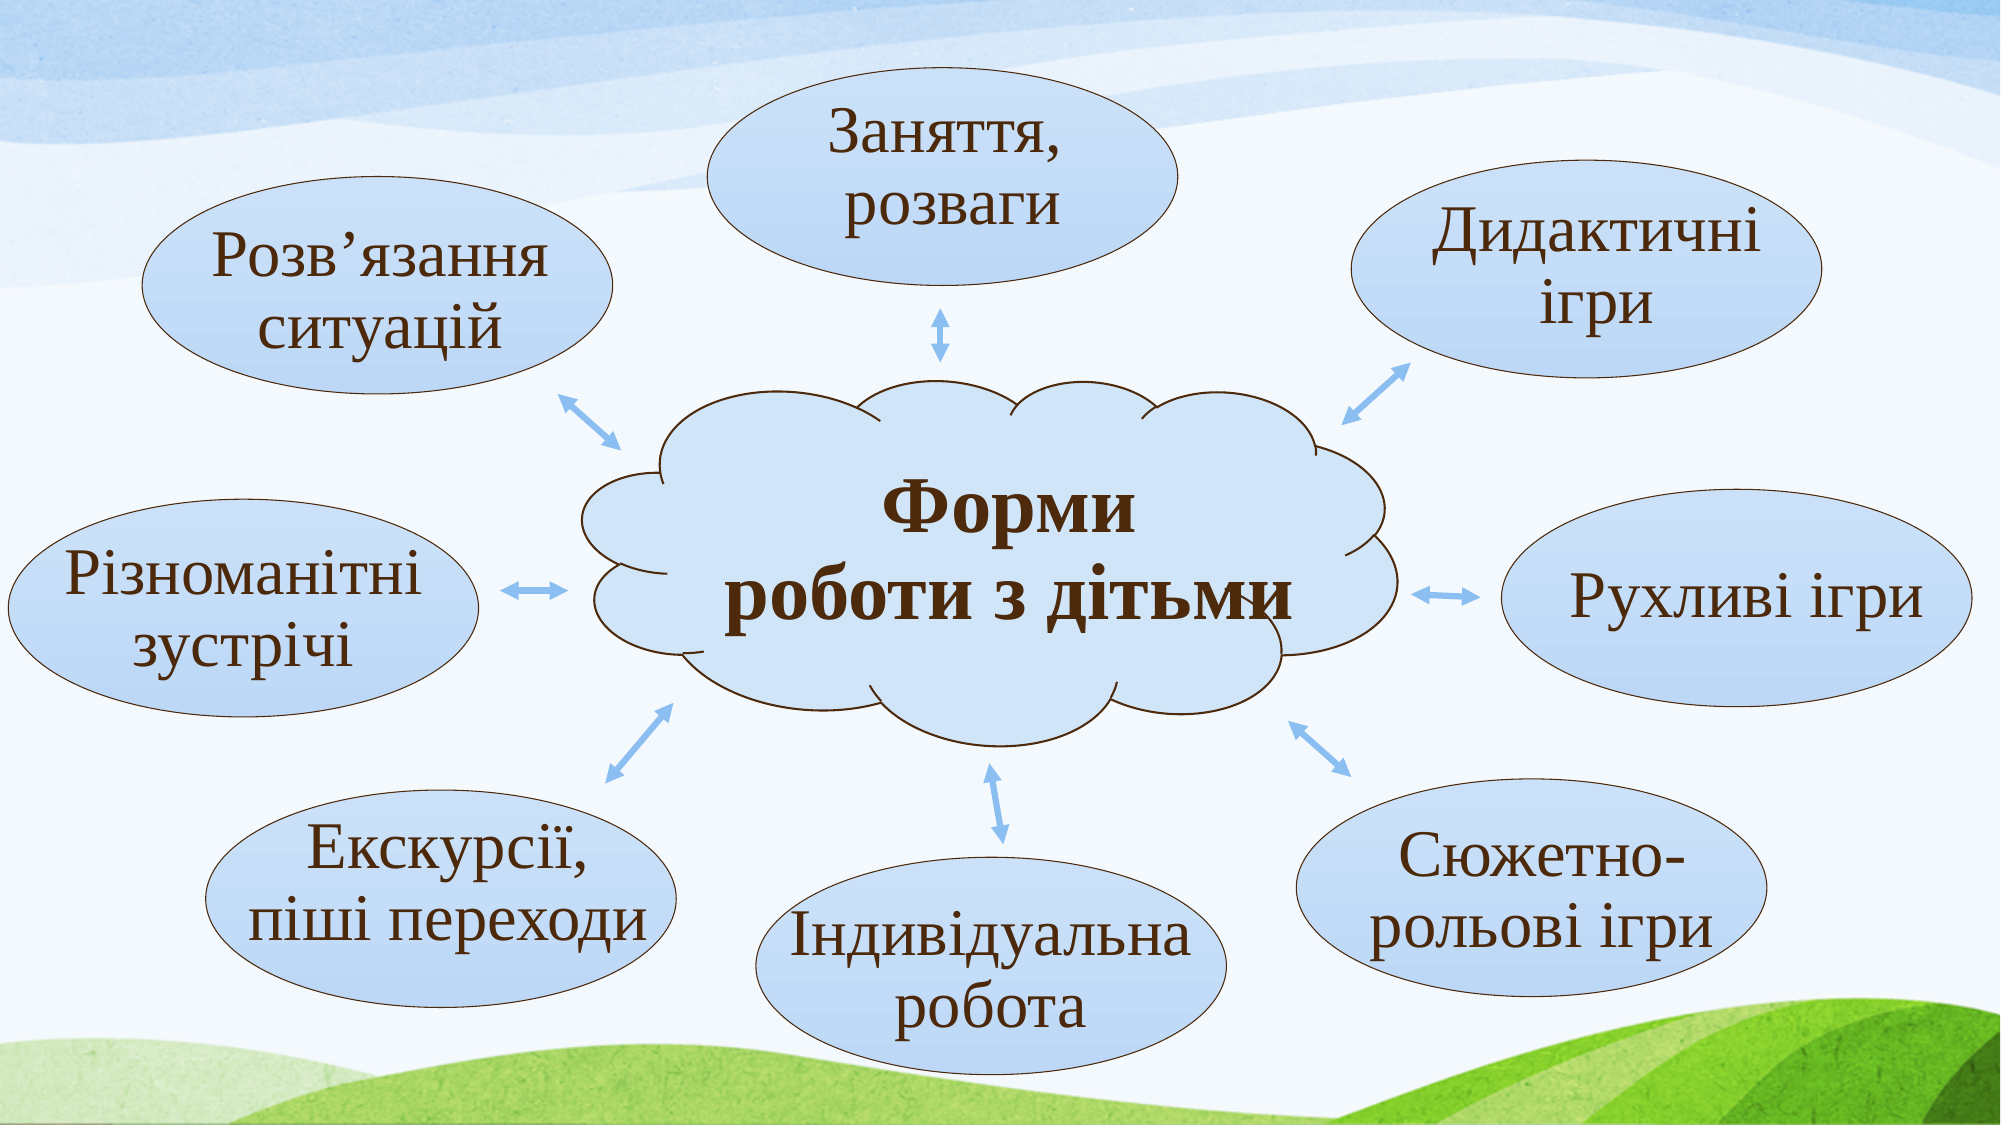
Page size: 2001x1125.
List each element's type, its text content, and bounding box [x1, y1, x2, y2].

text_box [606, 258, 614, 313]
text_box Різноманітні зустрічі [29, 605, 457, 689]
text_box [630, 645, 1344, 748]
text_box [1287, 720, 1352, 778]
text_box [1341, 362, 1411, 426]
text_box [762, 247, 1124, 287]
text_box [248, 962, 634, 1009]
text_box Екскурсії, піші переходи [230, 878, 667, 962]
text_box [755, 856, 1227, 1003]
text_box Індивідуальна робота [769, 965, 1214, 1050]
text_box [1410, 594, 1481, 598]
text_box [7, 498, 480, 655]
text_box Сюжетно-рольові ігри [1317, 886, 1767, 970]
text_box [205, 789, 677, 948]
text_box [1416, 345, 1757, 379]
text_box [989, 763, 1004, 845]
text_box [84, 689, 403, 718]
text_box [228, 370, 527, 395]
text_box [1500, 488, 1956, 708]
text_box [1350, 159, 1809, 315]
text_box [706, 67, 1177, 223]
picture [0, 0, 2001, 1125]
text_box Заняття, розваги [728, 162, 1178, 247]
text_box Розв’язання ситуацій [155, 220, 606, 370]
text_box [557, 393, 622, 451]
text_box Дидактичні ігри [1372, 232, 1822, 345]
text_box [1295, 778, 1768, 934]
text_box [840, 1050, 1142, 1076]
title Форми роботи з дітьми [525, 454, 1494, 645]
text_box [605, 702, 674, 784]
text_box Рухливі ігри [1522, 555, 1973, 639]
text_box [659, 380, 1342, 454]
text_box [188, 175, 567, 220]
text_box [141, 248, 155, 322]
text_box [1376, 970, 1688, 998]
